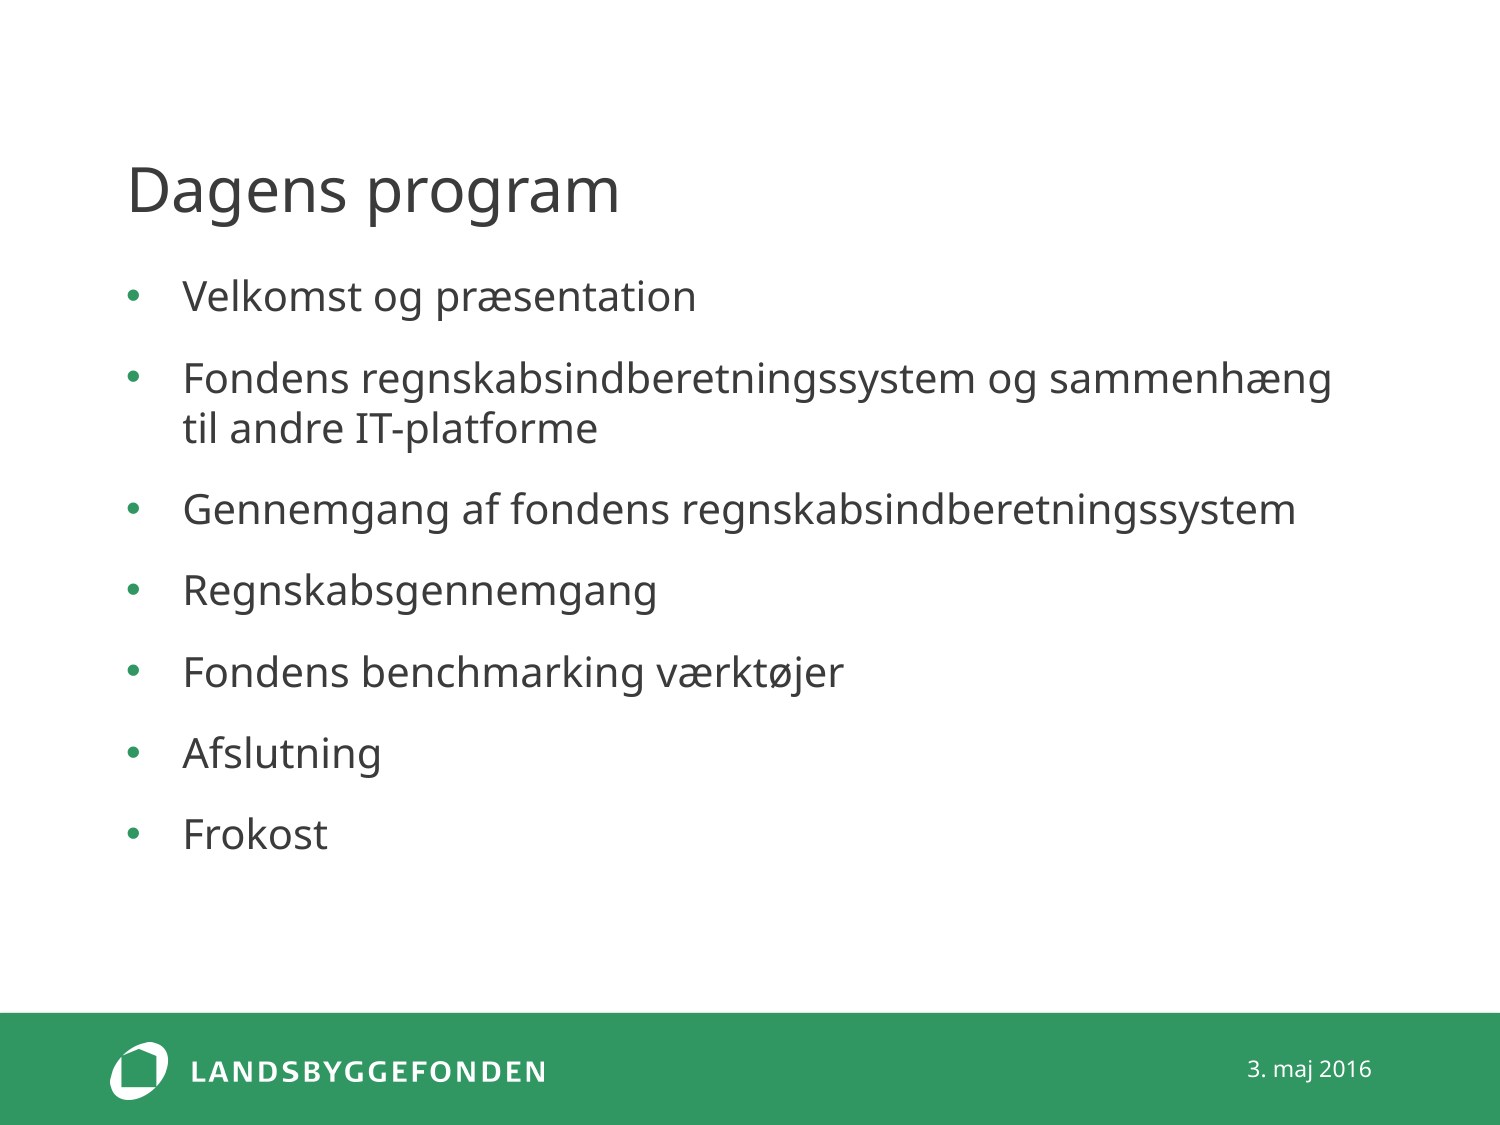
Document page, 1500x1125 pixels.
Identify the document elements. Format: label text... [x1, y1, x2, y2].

list 3. maj 2016 [1144, 1047, 1388, 1089]
list Velkomst og præsentation Fondens regnskabsindberetningssystem og sammenhæng til andre IT-platforme Gennemgang af fondens regnskabsindberetningssystem Regnskabsgennemgang Fondens benchmarking værktøjer Afslutning Frokost [110, 262, 1384, 946]
picture [110, 1042, 544, 1100]
title Dagens program [110, 45, 1384, 233]
